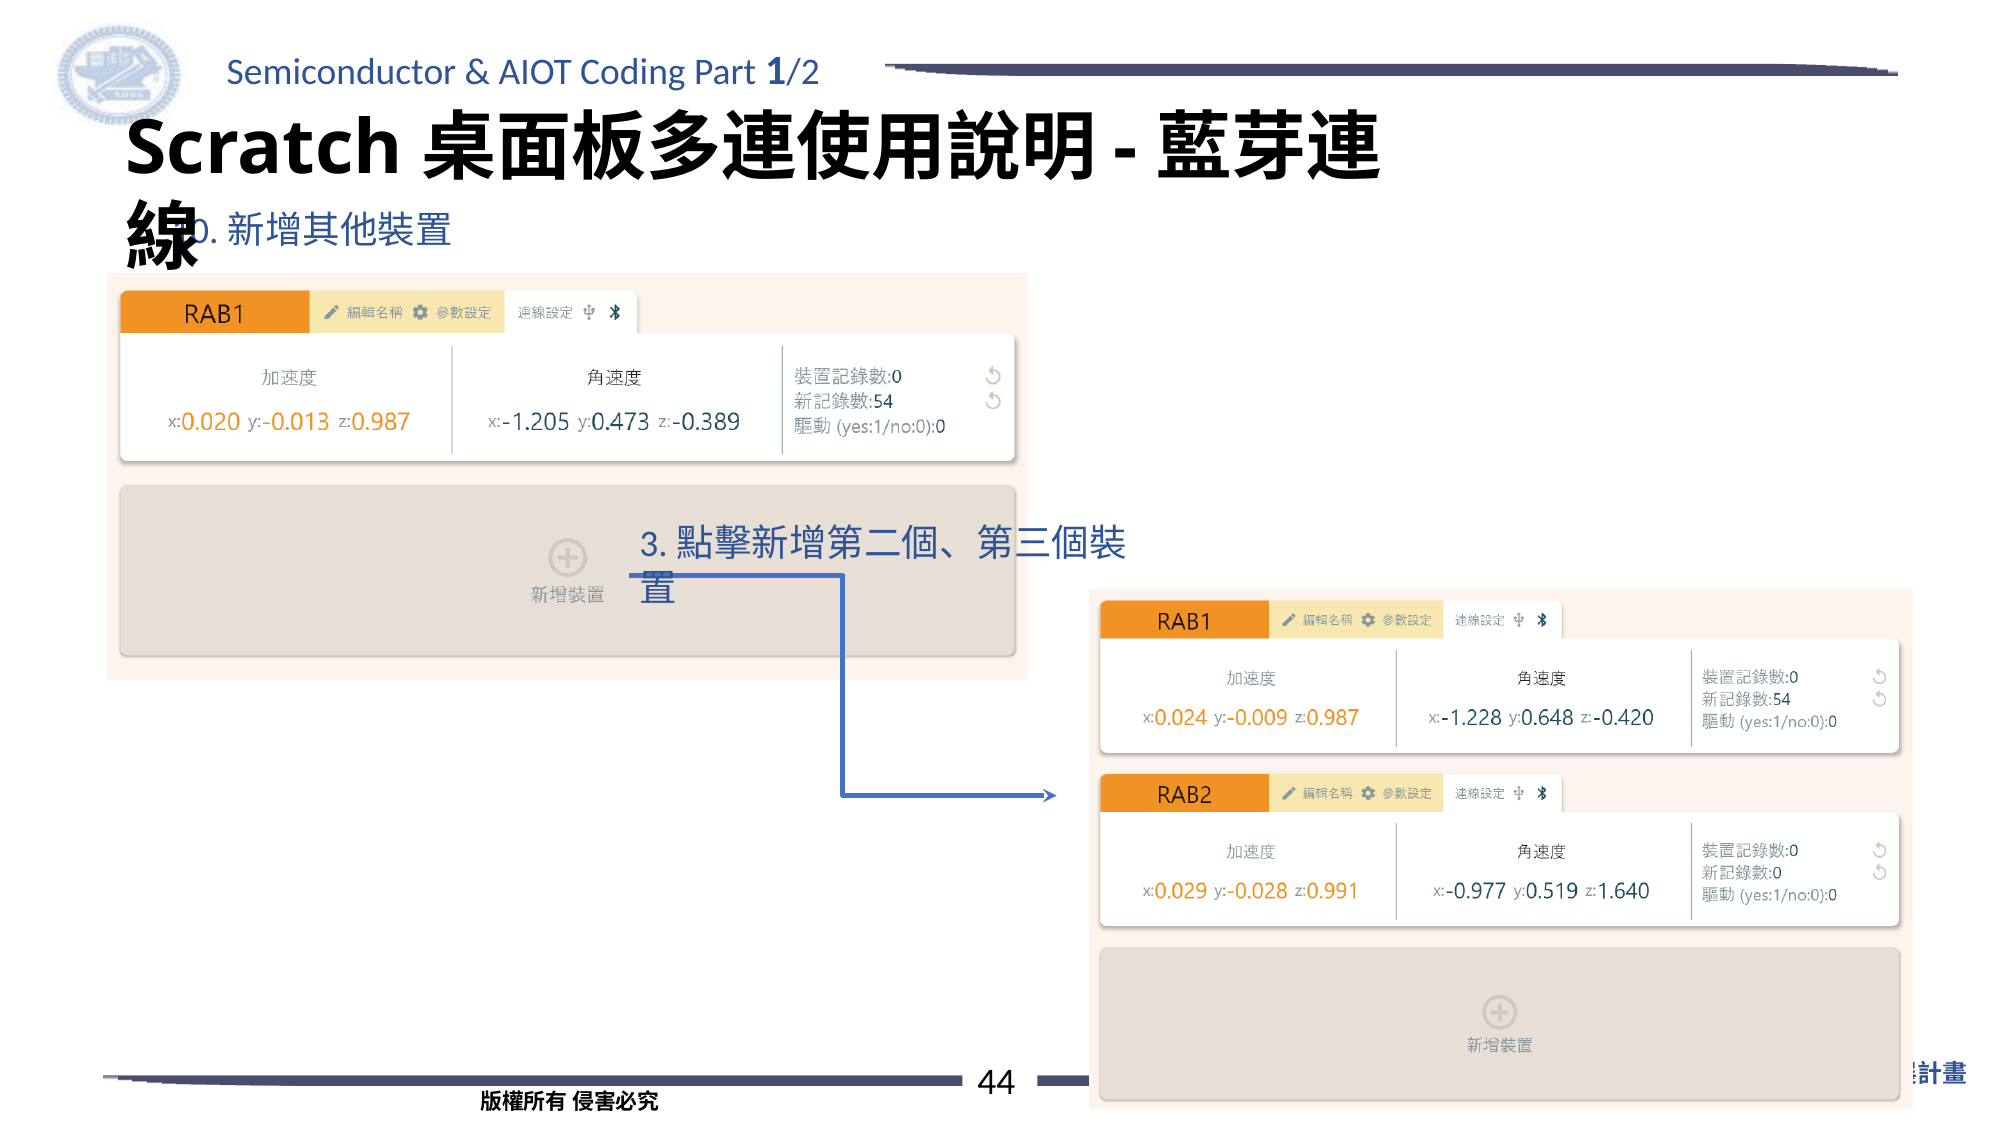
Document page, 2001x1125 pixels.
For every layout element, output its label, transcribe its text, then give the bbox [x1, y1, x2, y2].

picture [106, 272, 1028, 681]
picture [94, 1072, 962, 1090]
picture [50, 22, 189, 129]
text_box 3.點擊新增第二個、第三個裝置 [1032, 511, 1176, 617]
picture [1038, 588, 1913, 1110]
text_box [628, 575, 1057, 796]
text_box Scratch桌面板多連使用說明-藍芽連線 [110, 90, 1426, 286]
picture [878, 59, 1901, 80]
